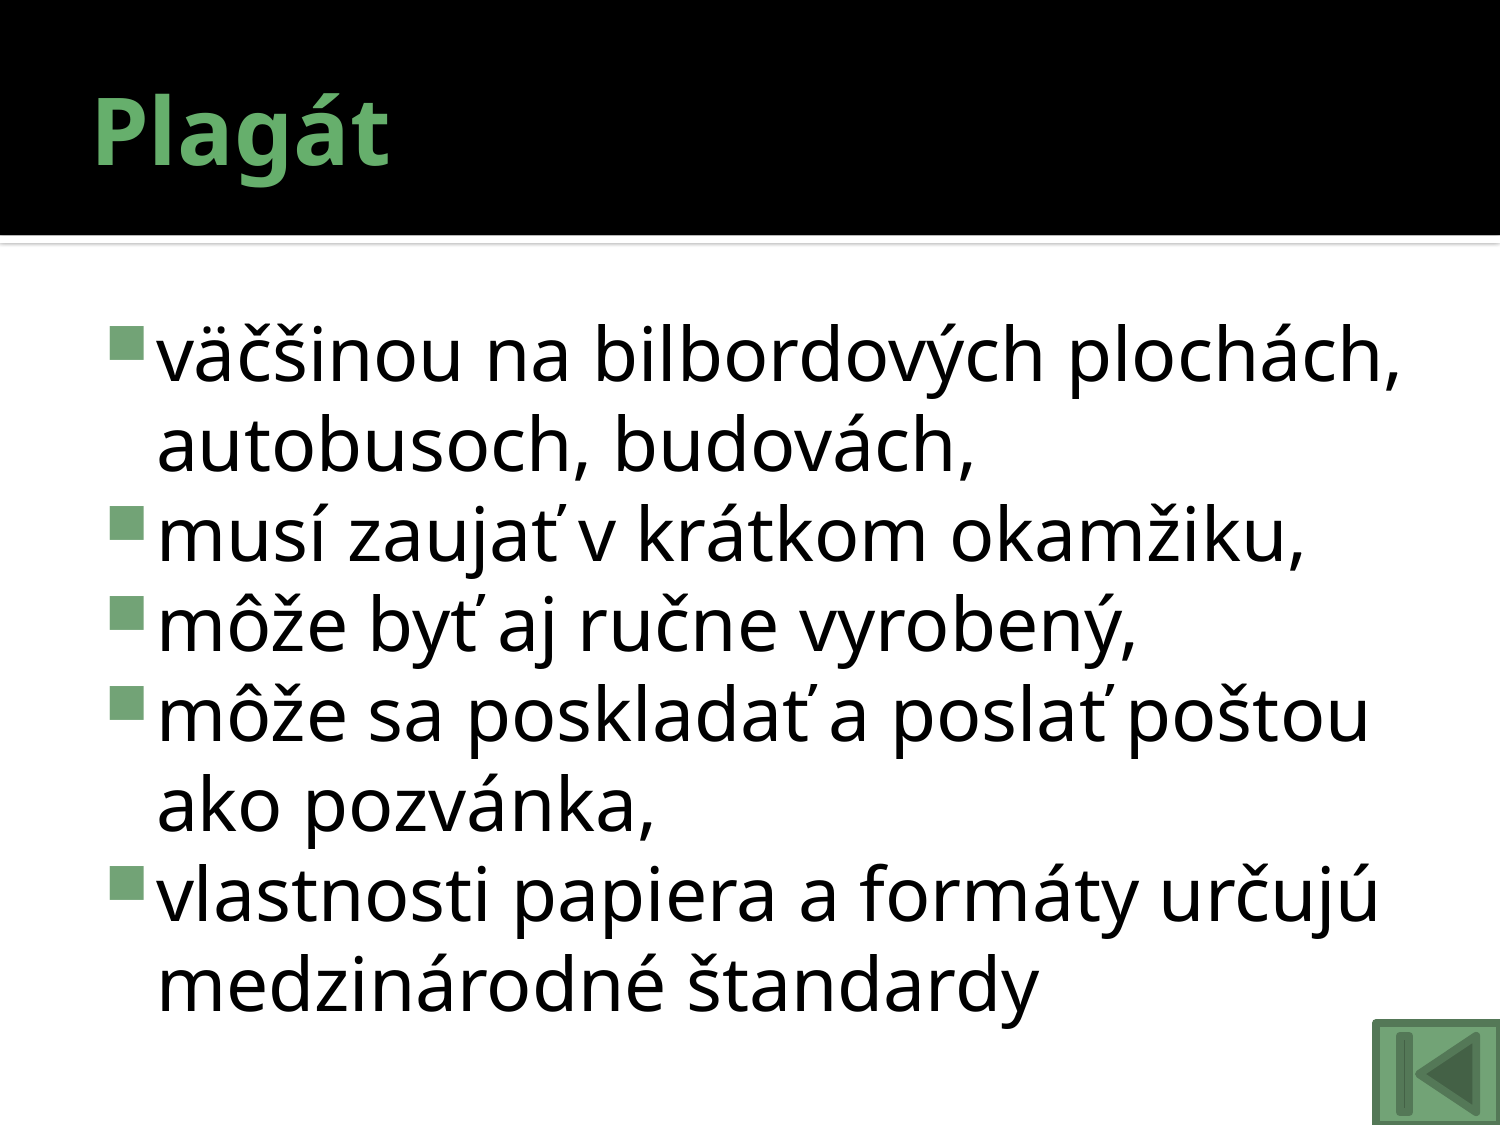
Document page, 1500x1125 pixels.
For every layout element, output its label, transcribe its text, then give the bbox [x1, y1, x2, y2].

list väčšinou na bilbordových plochách, autobusoch, budovách, musí zaujať v krátkom okamžiku, môže byť aj ručne vyrobený, môže sa poskladať a poslať poštou ako pozvánka, vlastnosti papiera a formáty určujú medzinárodné štandardy [75, 291, 1425, 1050]
title Plagát [75, 25, 1425, 231]
text_box [1372, 1019, 1500, 1125]
